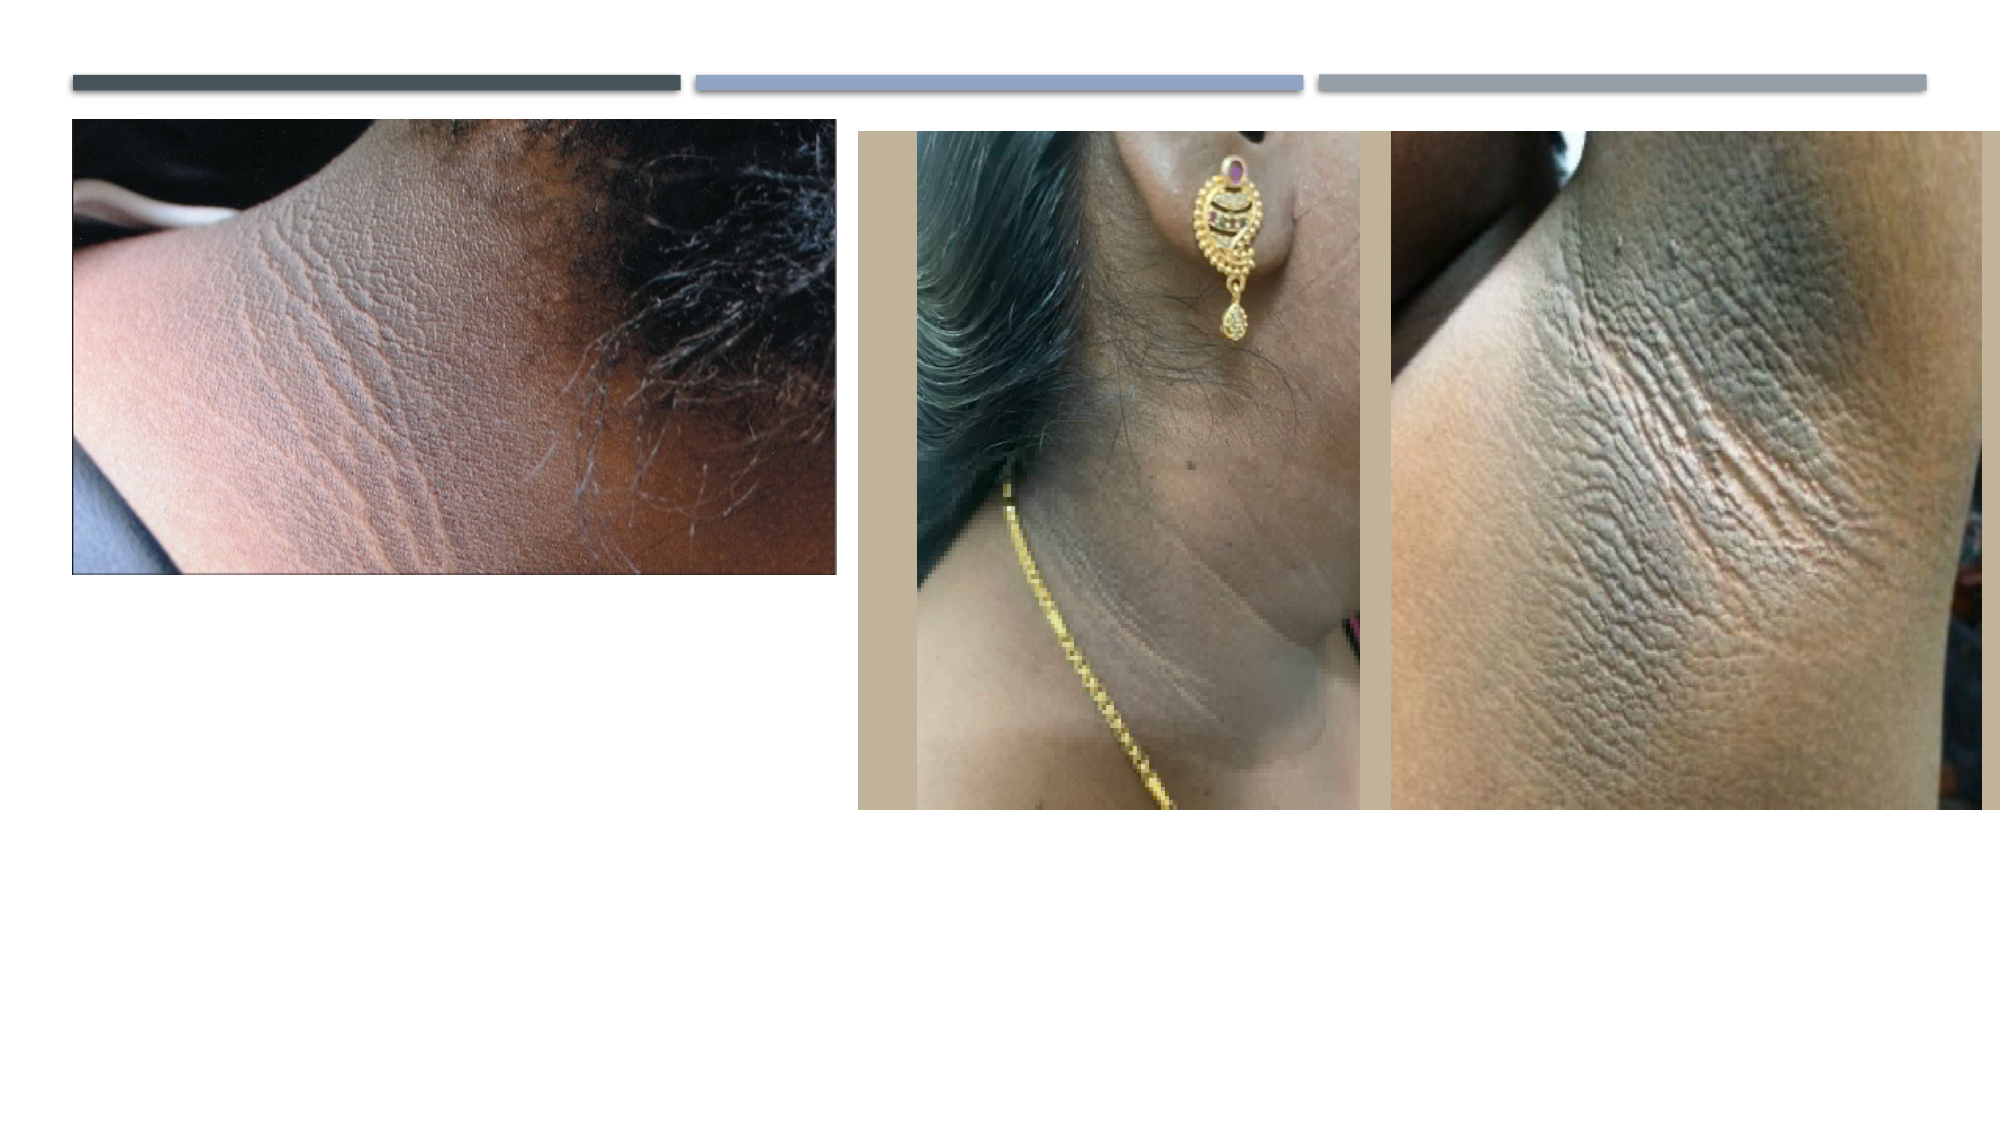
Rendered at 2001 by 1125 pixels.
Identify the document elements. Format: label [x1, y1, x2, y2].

picture [858, 130, 2000, 810]
picture [72, 119, 838, 575]
